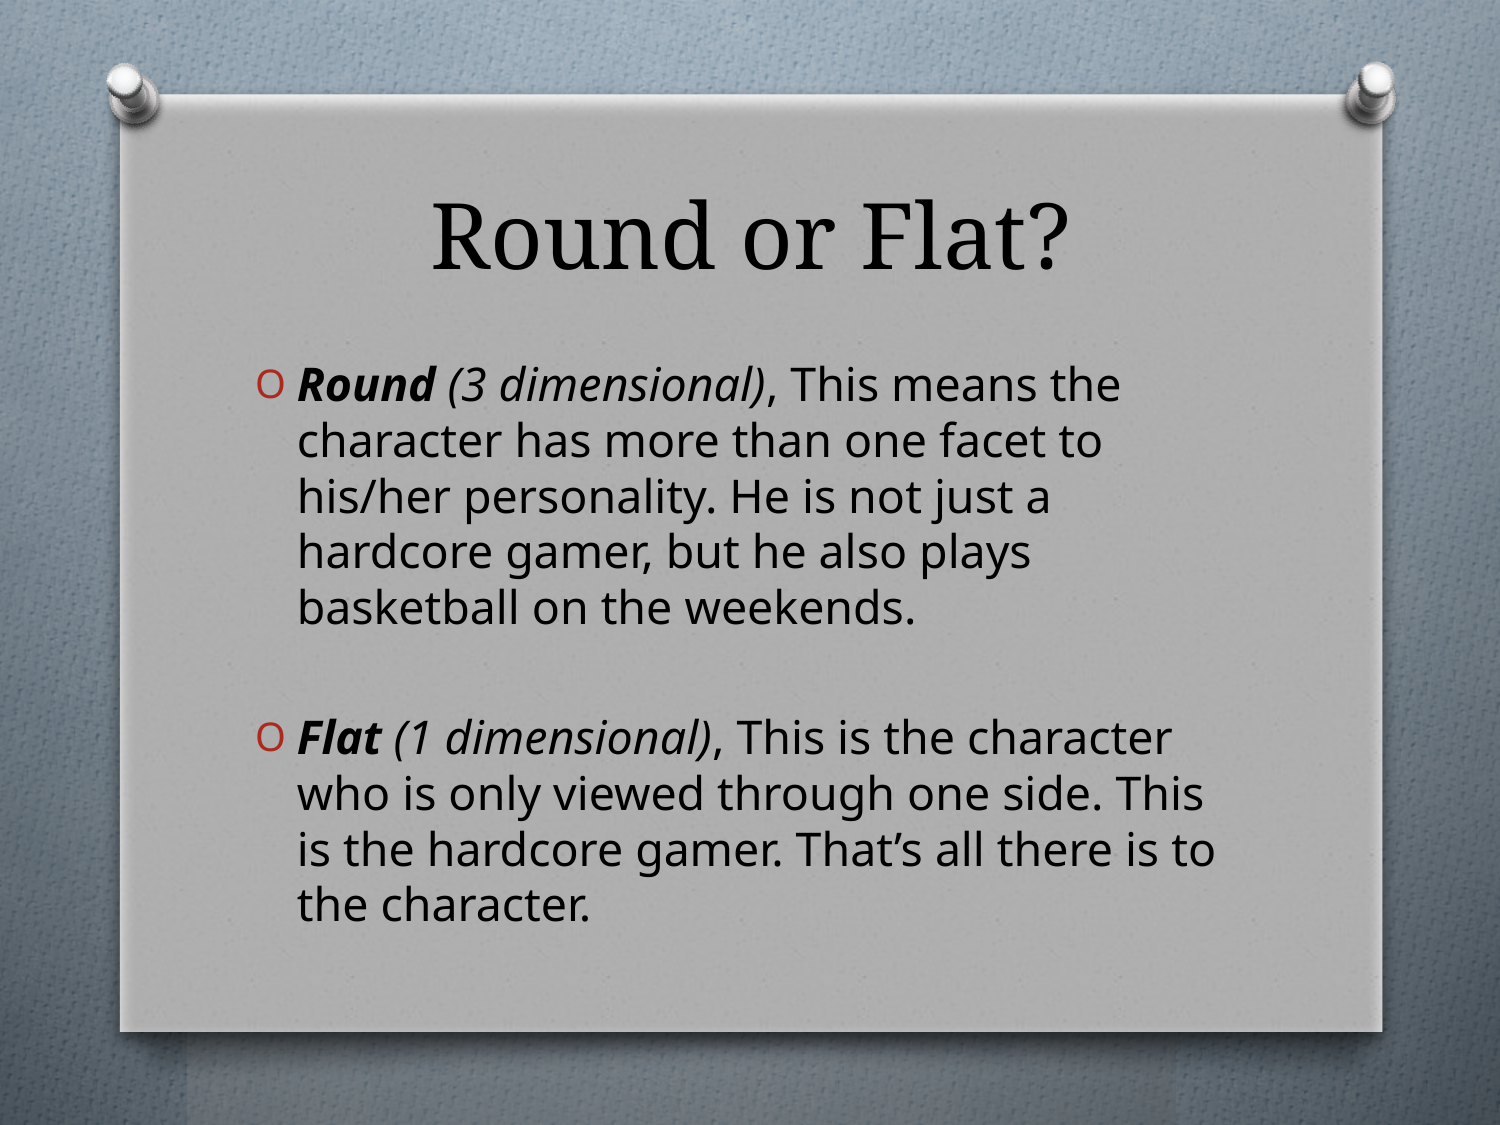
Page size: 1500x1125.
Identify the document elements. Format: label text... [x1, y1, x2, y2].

picture [75, 29, 198, 153]
picture [1317, 35, 1439, 156]
list Round (3 dimensional), This means the character has more than one facet to his/her personality. He is not just a hardcore gamer, but he also plays basketball on the weekends. Flat (1 dimensional), This is the character who is only viewed through one side. This is the hardcore gamer. That’s all there is to the character. [240, 347, 1257, 939]
title Round or Flat? [179, 134, 1323, 332]
